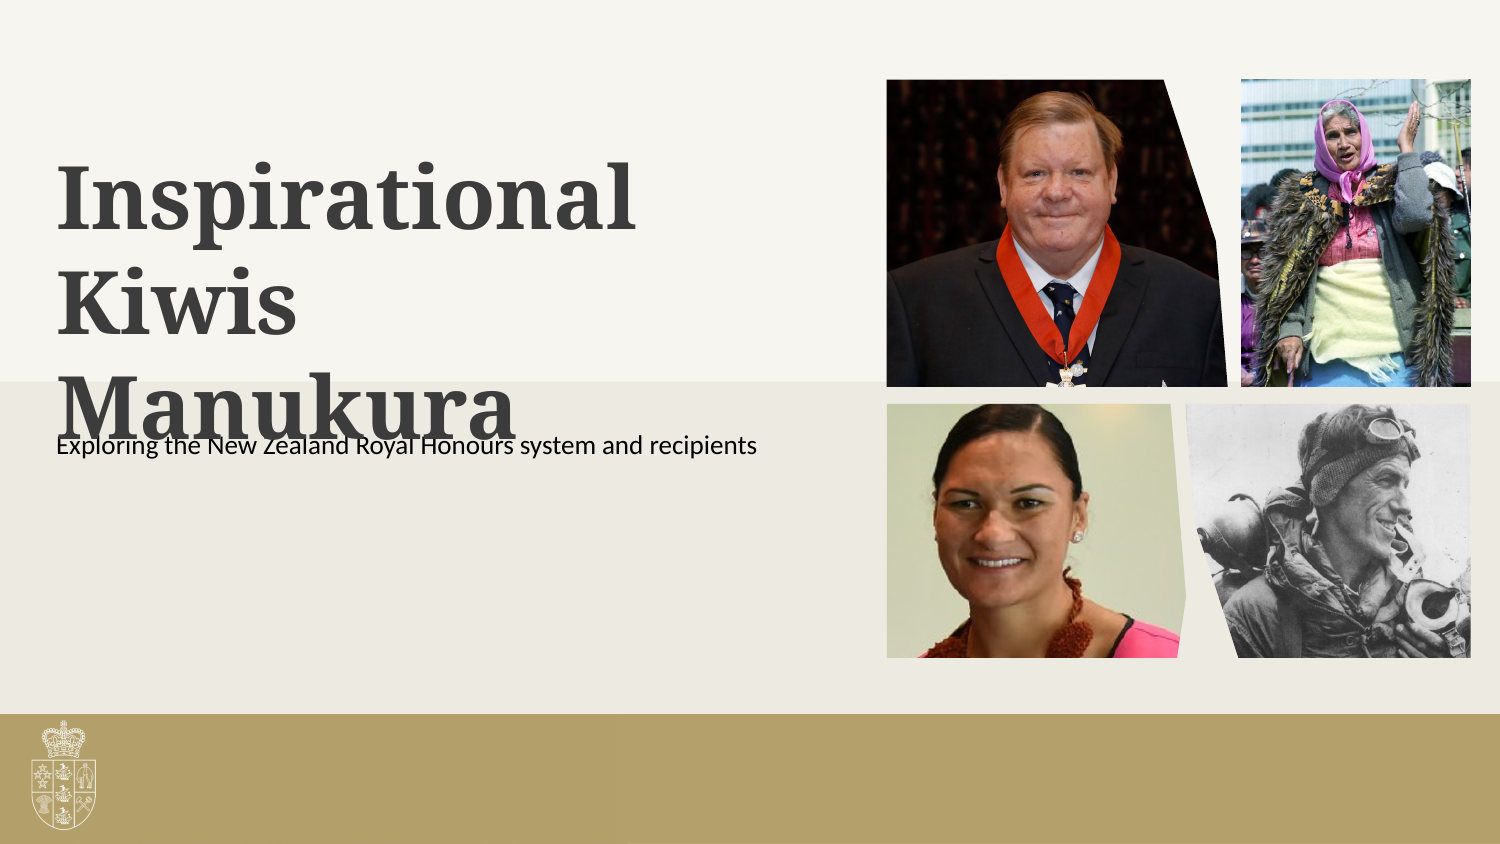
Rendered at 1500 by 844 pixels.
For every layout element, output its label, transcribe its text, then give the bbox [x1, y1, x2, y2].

picture [886, 403, 1471, 659]
picture [1240, 79, 1471, 388]
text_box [0, 713, 1500, 844]
text_box Exploring the New Zealand Royal Honours system and recipients [41, 419, 798, 467]
picture [886, 79, 1228, 388]
title Inspirational Kiwis Manukura [41, 126, 869, 328]
